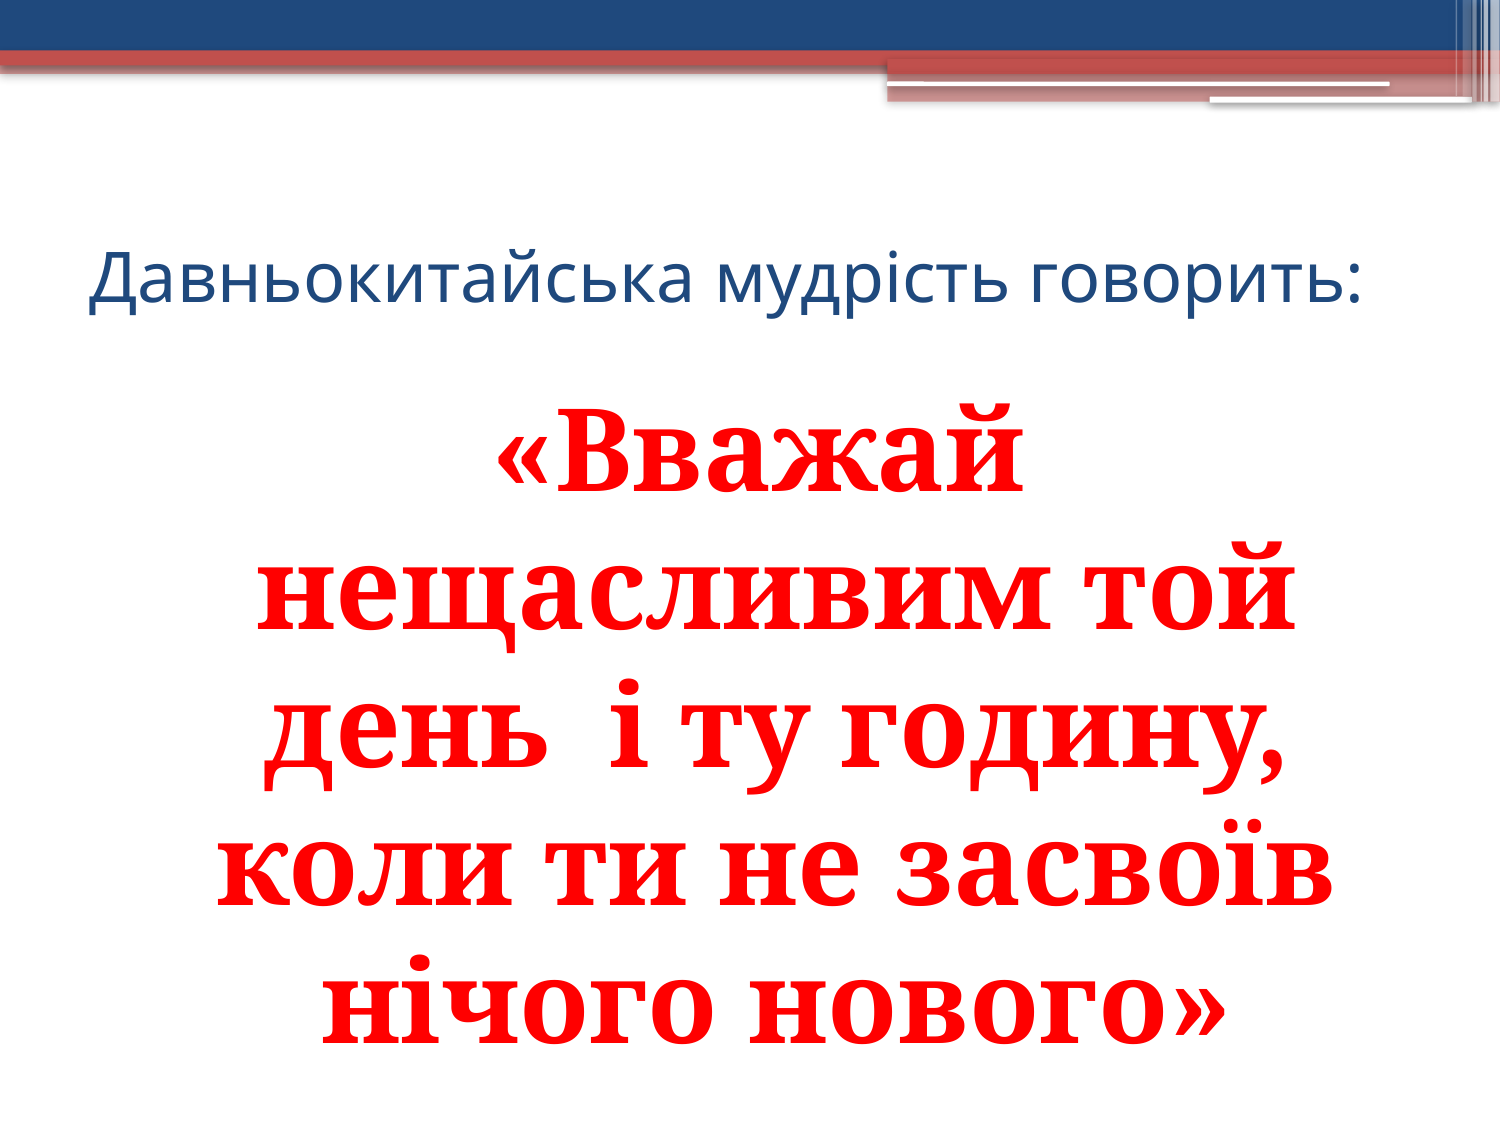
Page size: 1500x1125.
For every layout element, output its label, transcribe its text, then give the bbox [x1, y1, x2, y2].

title Давньокитайська мудрість говорить: [75, 187, 1425, 363]
list «Вважай нещасливим той день і ту годину, коли ти не засвоїв нічого нового» [75, 368, 1425, 1079]
